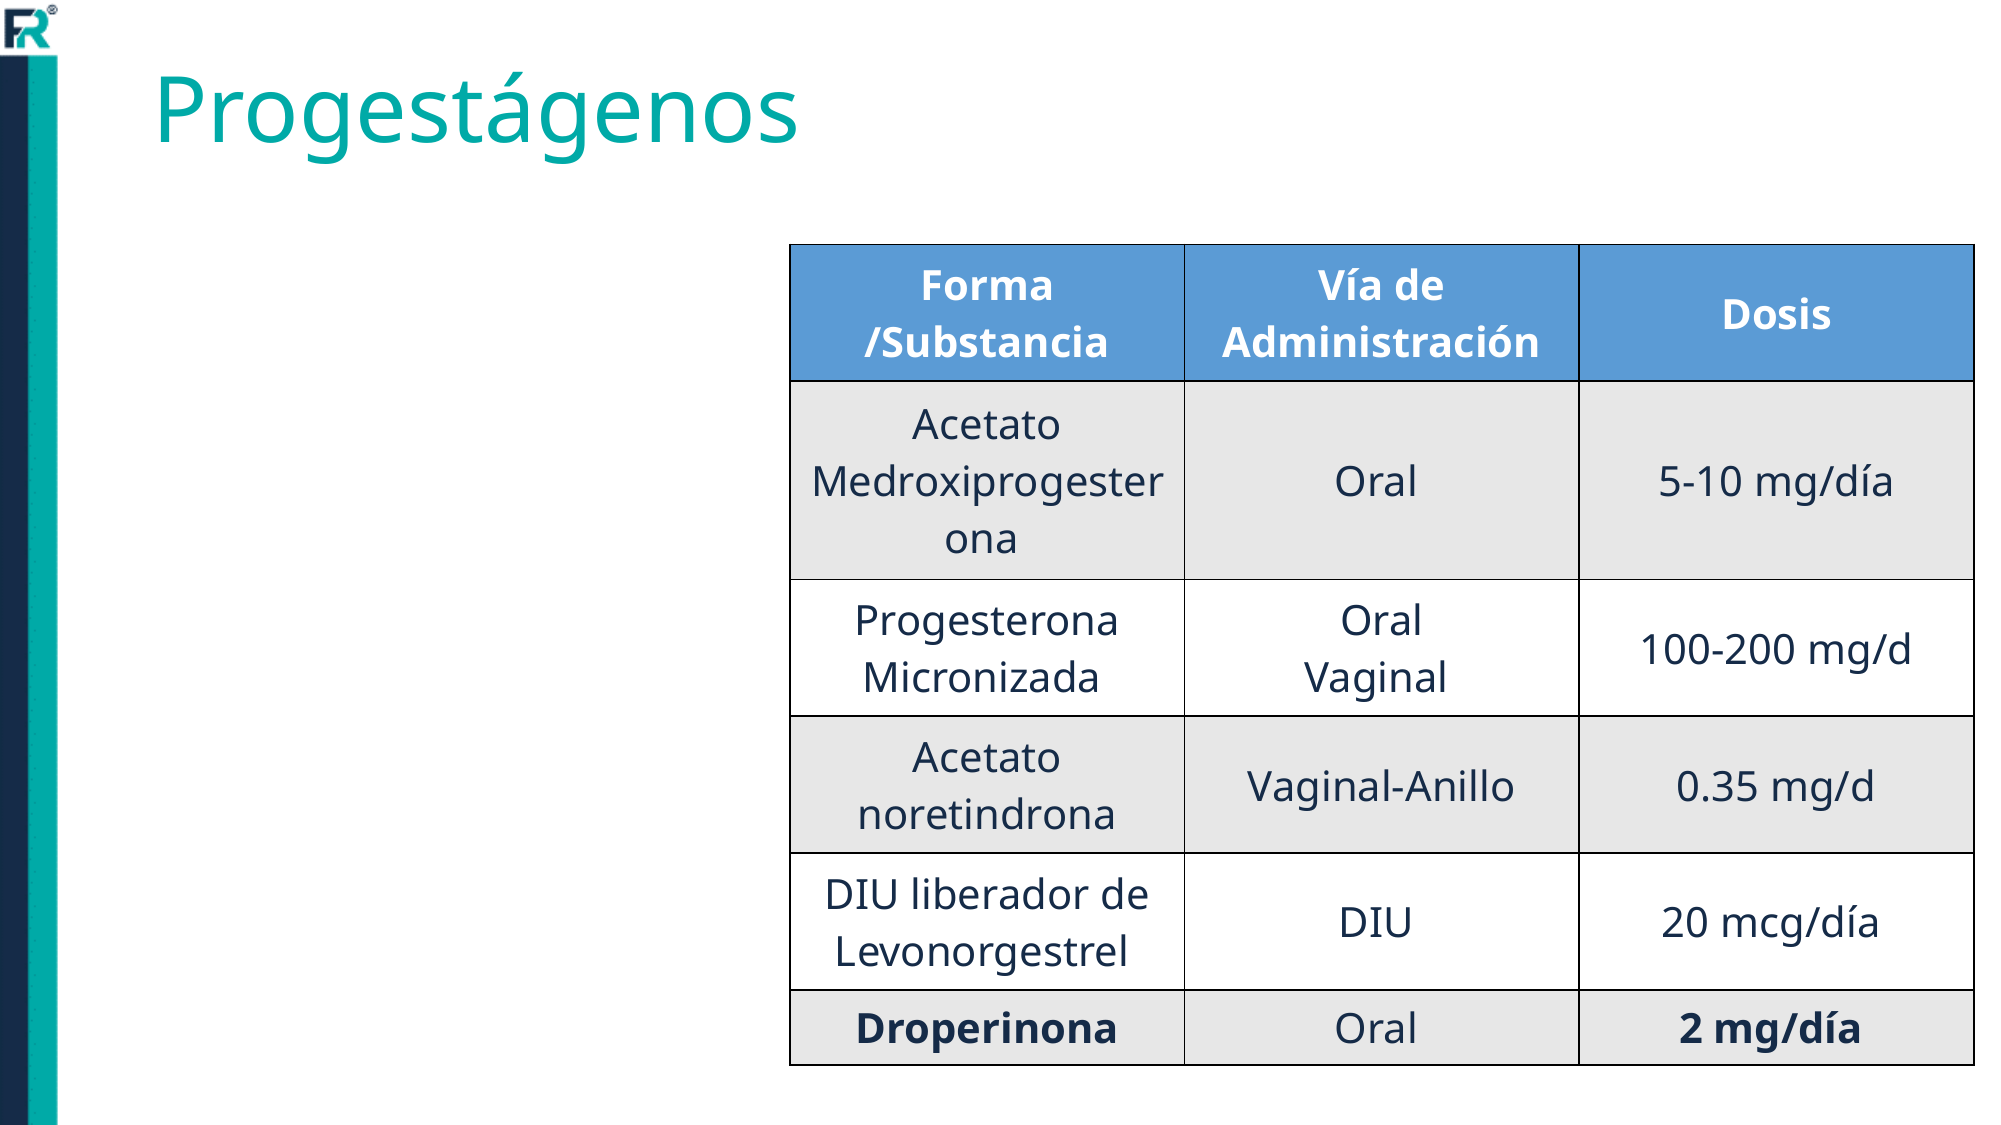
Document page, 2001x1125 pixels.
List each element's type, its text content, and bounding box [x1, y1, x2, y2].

table_cell Acetato Medroxiprogesterona [791, 382, 1184, 579]
text_box Progestágenos [137, 0, 1863, 218]
table_cell DIU [1185, 854, 1578, 989]
table_cell Acetato noretindrona [791, 717, 1184, 852]
table_cell DIU liberador de Levonorgestrel [791, 854, 1184, 989]
table_cell Vaginal-Anillo [1185, 717, 1578, 852]
table_cell 20 mcg/día [1580, 854, 1973, 989]
table_cell 0.35 mg/d [1580, 717, 1973, 852]
table_cell 2 mg/día [1580, 991, 1973, 1064]
table_header Dosis [1580, 245, 1973, 380]
table_cell Progesterona Micronizada [791, 580, 1184, 715]
picture [0, 0, 2001, 1125]
table_cell Oral Vaginal [1185, 580, 1578, 715]
table_header Vía de Administración [1185, 245, 1578, 380]
table_header Forma /Substancia [791, 245, 1184, 380]
table_cell Droperinona [791, 991, 1184, 1064]
table_cell 5-10 mg/día [1580, 382, 1973, 579]
table_cell 100-200 mg/d [1580, 580, 1973, 715]
table_cell Oral [1185, 382, 1578, 579]
table_cell Oral [1185, 991, 1578, 1064]
